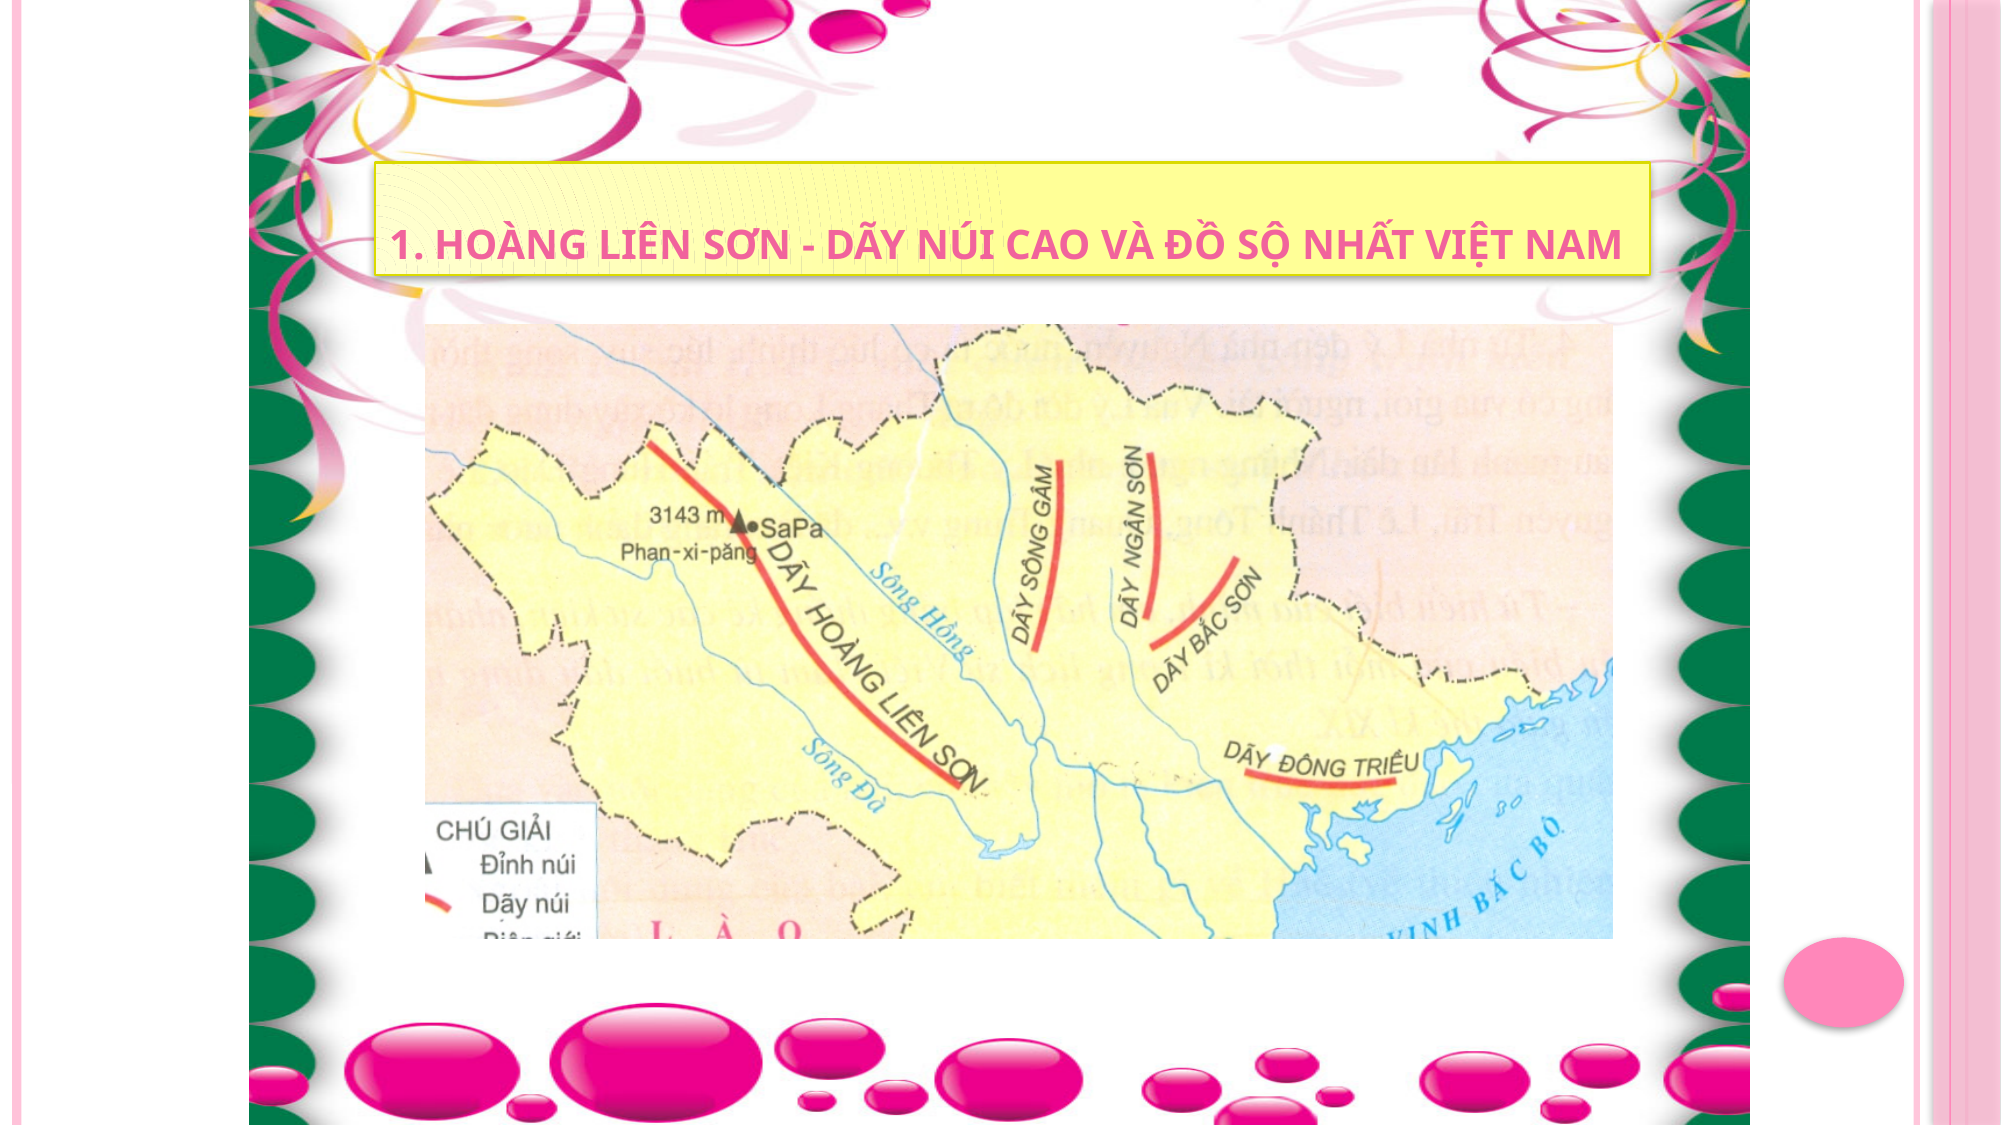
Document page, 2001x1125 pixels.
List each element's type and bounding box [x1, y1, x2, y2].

picture [249, 0, 1751, 1125]
